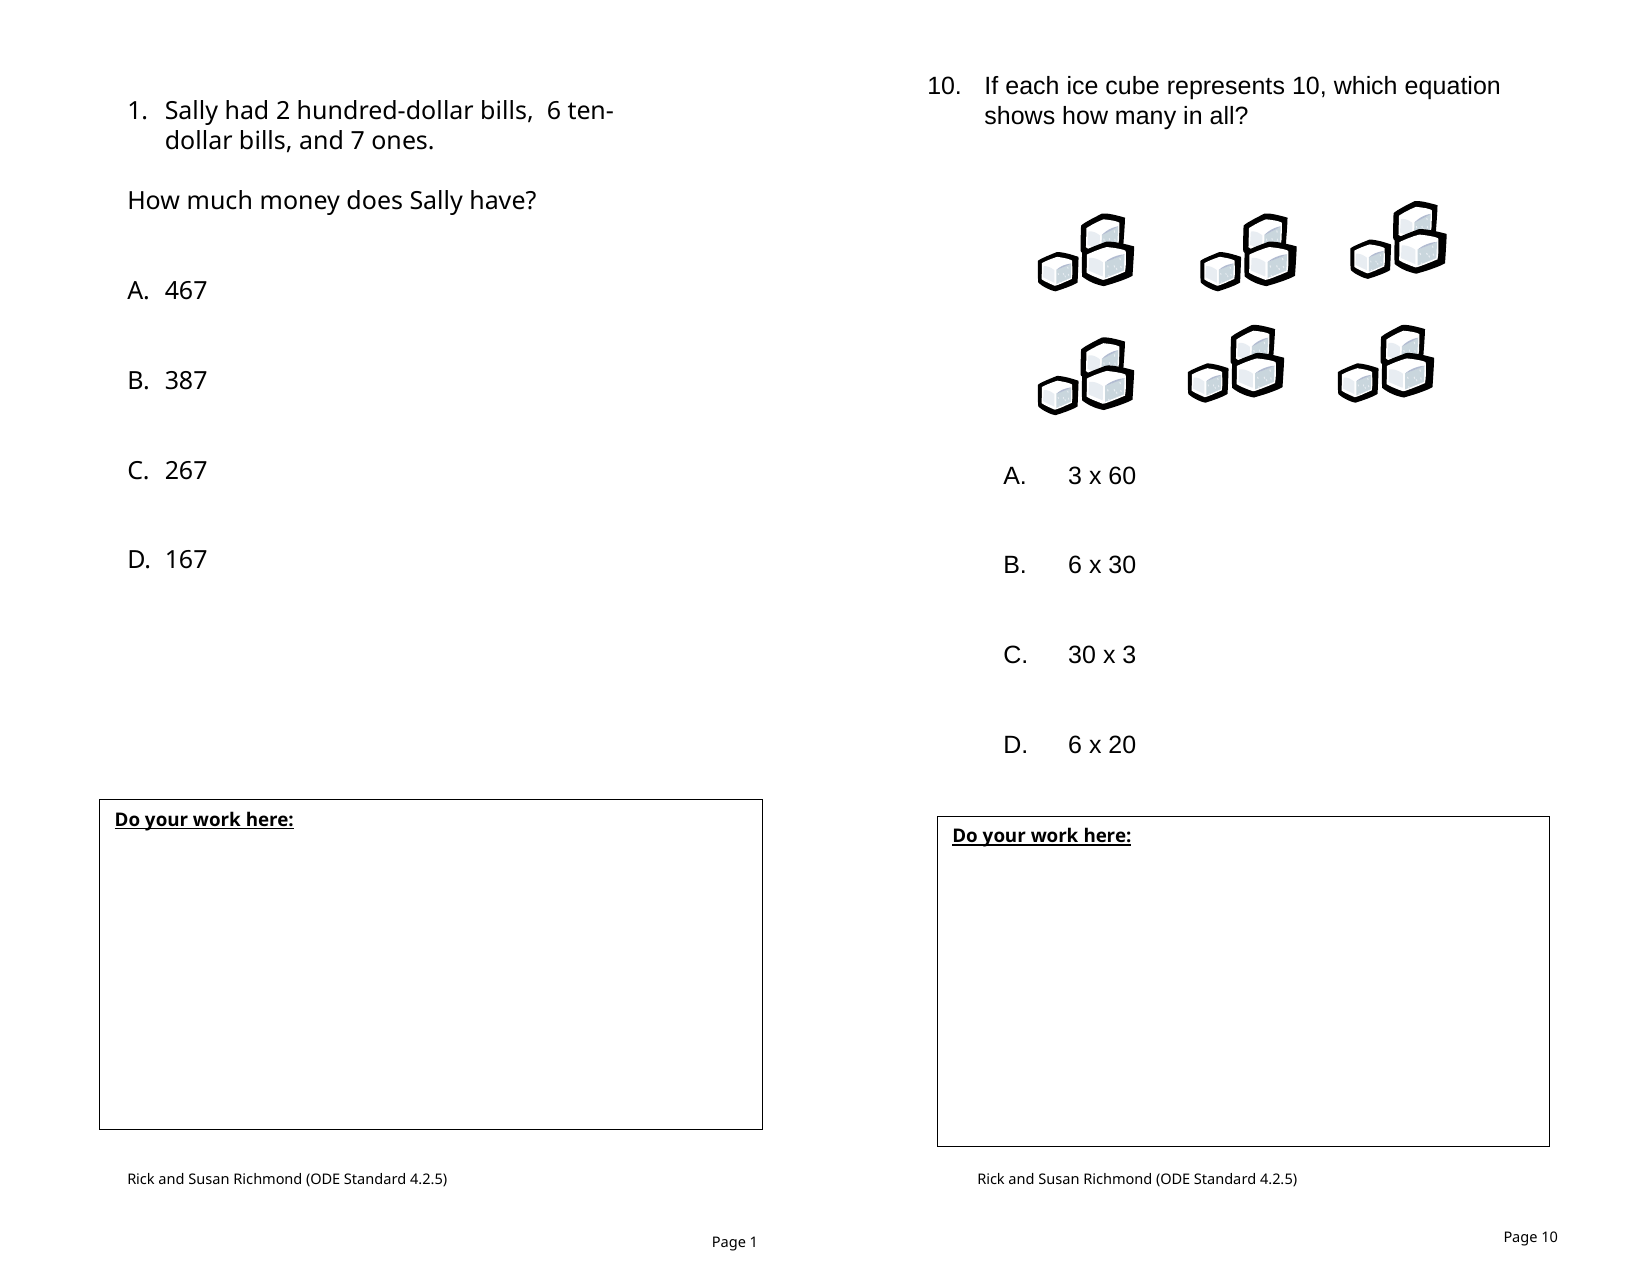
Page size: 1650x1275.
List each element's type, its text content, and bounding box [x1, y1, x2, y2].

picture [1037, 212, 1135, 292]
text_box If each ice cube represents 10, which equation shows how many in all? 3 x 60 6 x 30 30 x 3 6 x 20 [912, 62, 1525, 766]
text_box Do your work here: [99, 799, 763, 1130]
text_box Rick and Susan Richmond (ODE Standard 4.2.5) [112, 1162, 513, 1195]
picture [1199, 212, 1297, 292]
picture [1337, 323, 1435, 403]
picture [1187, 323, 1285, 403]
text_box Do your work here: [937, 816, 1550, 1147]
text_box Rick and Susan Richmond (ODE Standard 4.2.5) [962, 1162, 1363, 1195]
picture [1037, 336, 1135, 416]
text_box Sally had 2 hundred-dollar bills, 6 ten-dollar bills, and 7 ones. How much money does Sally have? 467 387 267 167 [112, 87, 675, 612]
text_box Page 10 [1449, 1221, 1573, 1266]
text_box Page 1 [650, 1225, 773, 1270]
picture [1349, 199, 1447, 280]
